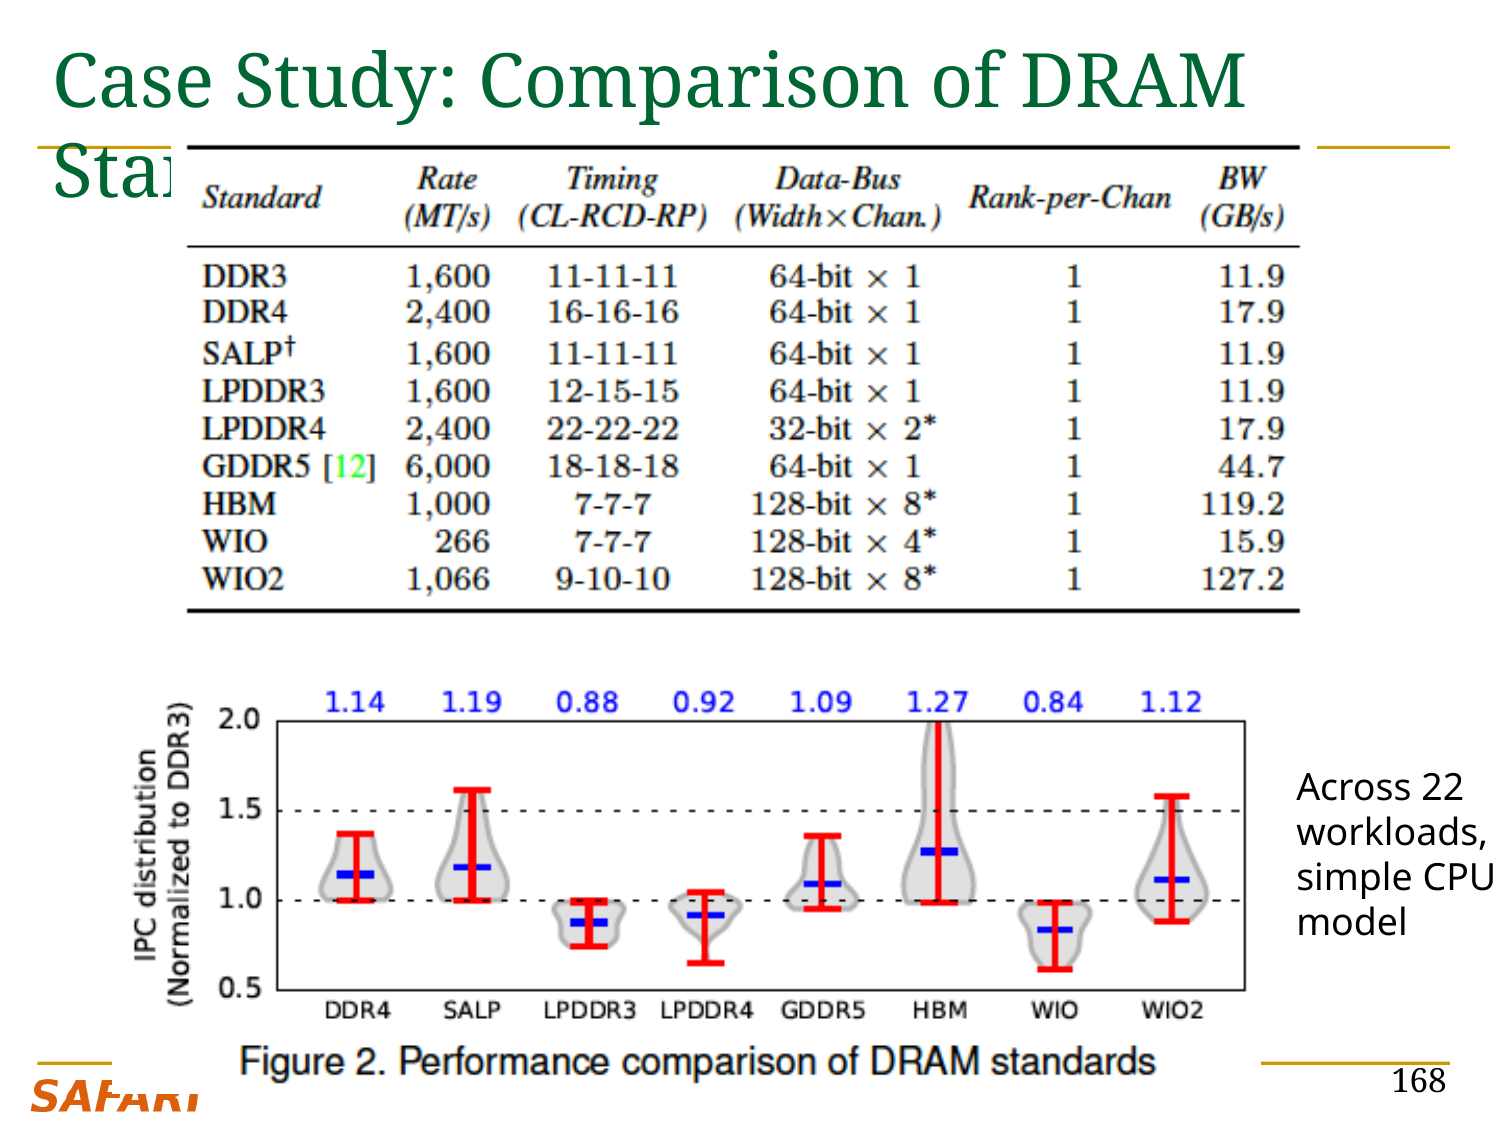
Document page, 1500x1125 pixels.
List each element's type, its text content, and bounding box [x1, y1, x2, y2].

title Case Study: Comparison of DRAM Standards [37, 24, 1500, 200]
slide_number 168 [1111, 1036, 1462, 1112]
picture [29, 677, 1261, 1122]
text_box Across 22 workloads, simple CPU model [1281, 755, 1500, 951]
picture [170, 125, 1318, 626]
